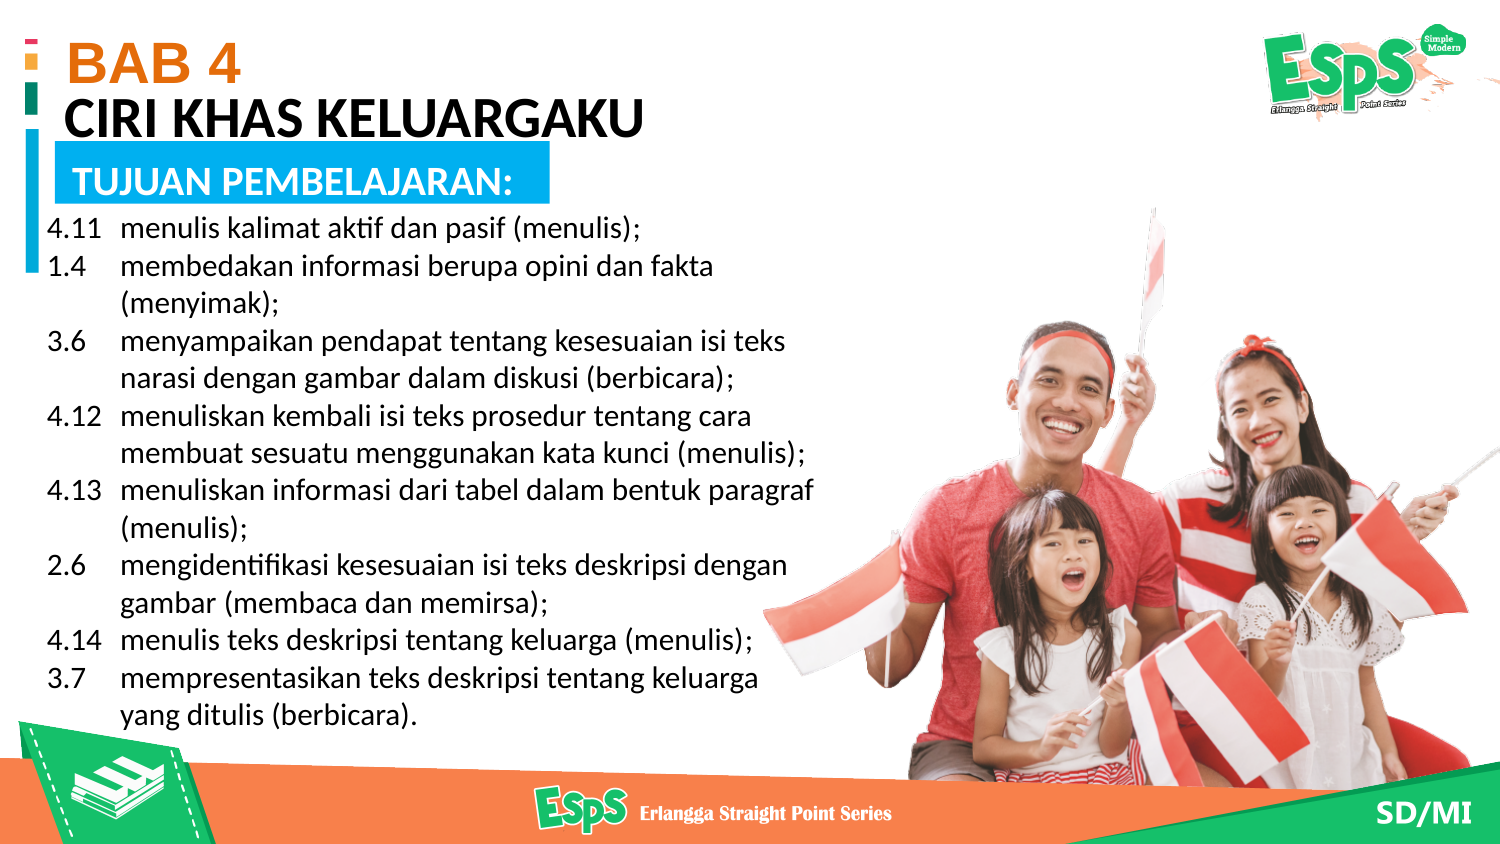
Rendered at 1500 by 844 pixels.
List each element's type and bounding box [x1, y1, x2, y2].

picture [1262, 24, 1500, 123]
picture [25, 39, 39, 128]
text_box [49, 17, 1001, 158]
text_box [31, 121, 906, 746]
picture [0, 207, 1500, 844]
